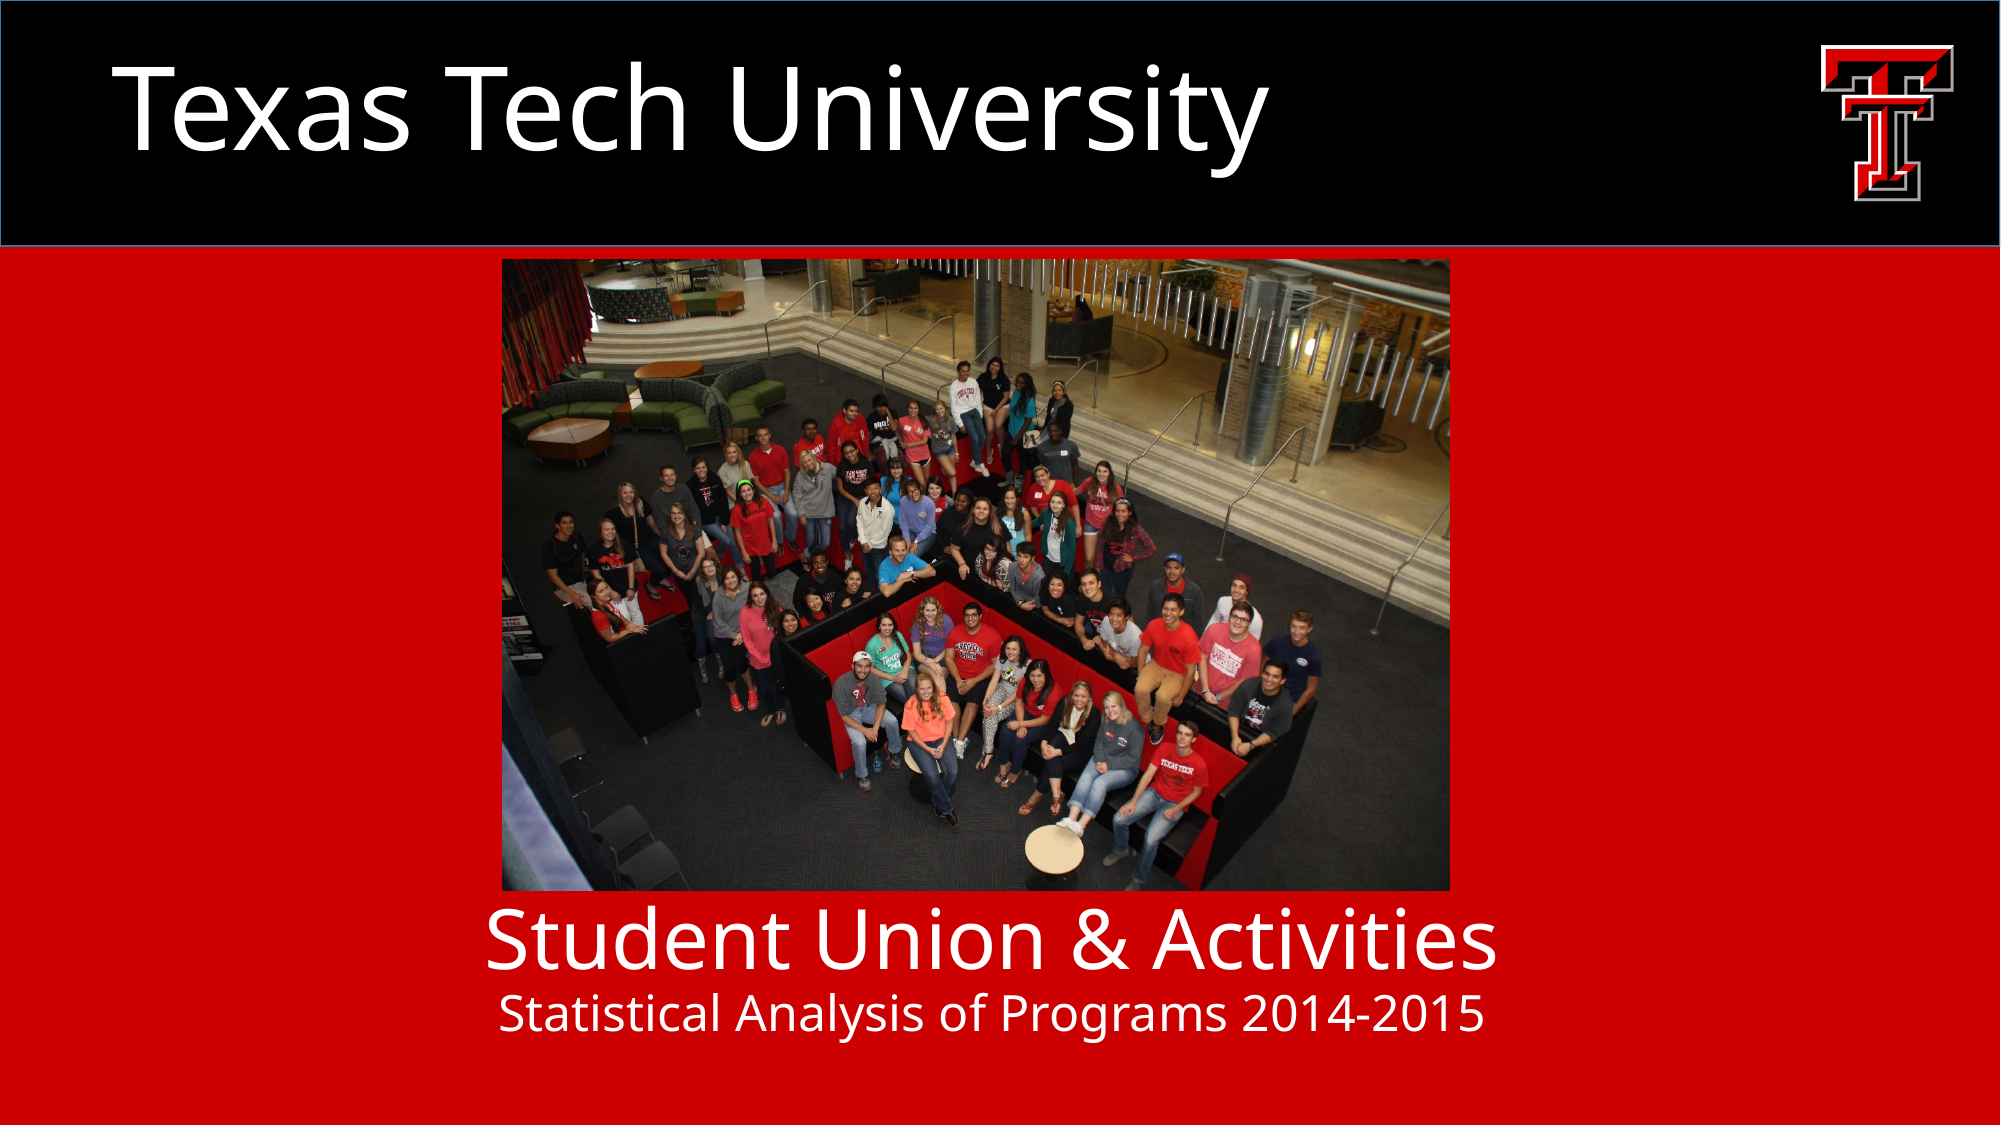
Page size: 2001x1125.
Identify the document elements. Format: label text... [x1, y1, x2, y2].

picture [502, 259, 1450, 891]
text_box Student Union & Activities Statistical Analysis of Programs 2014-2015 [459, 890, 1525, 1070]
title Texas Tech University [96, 42, 1597, 184]
